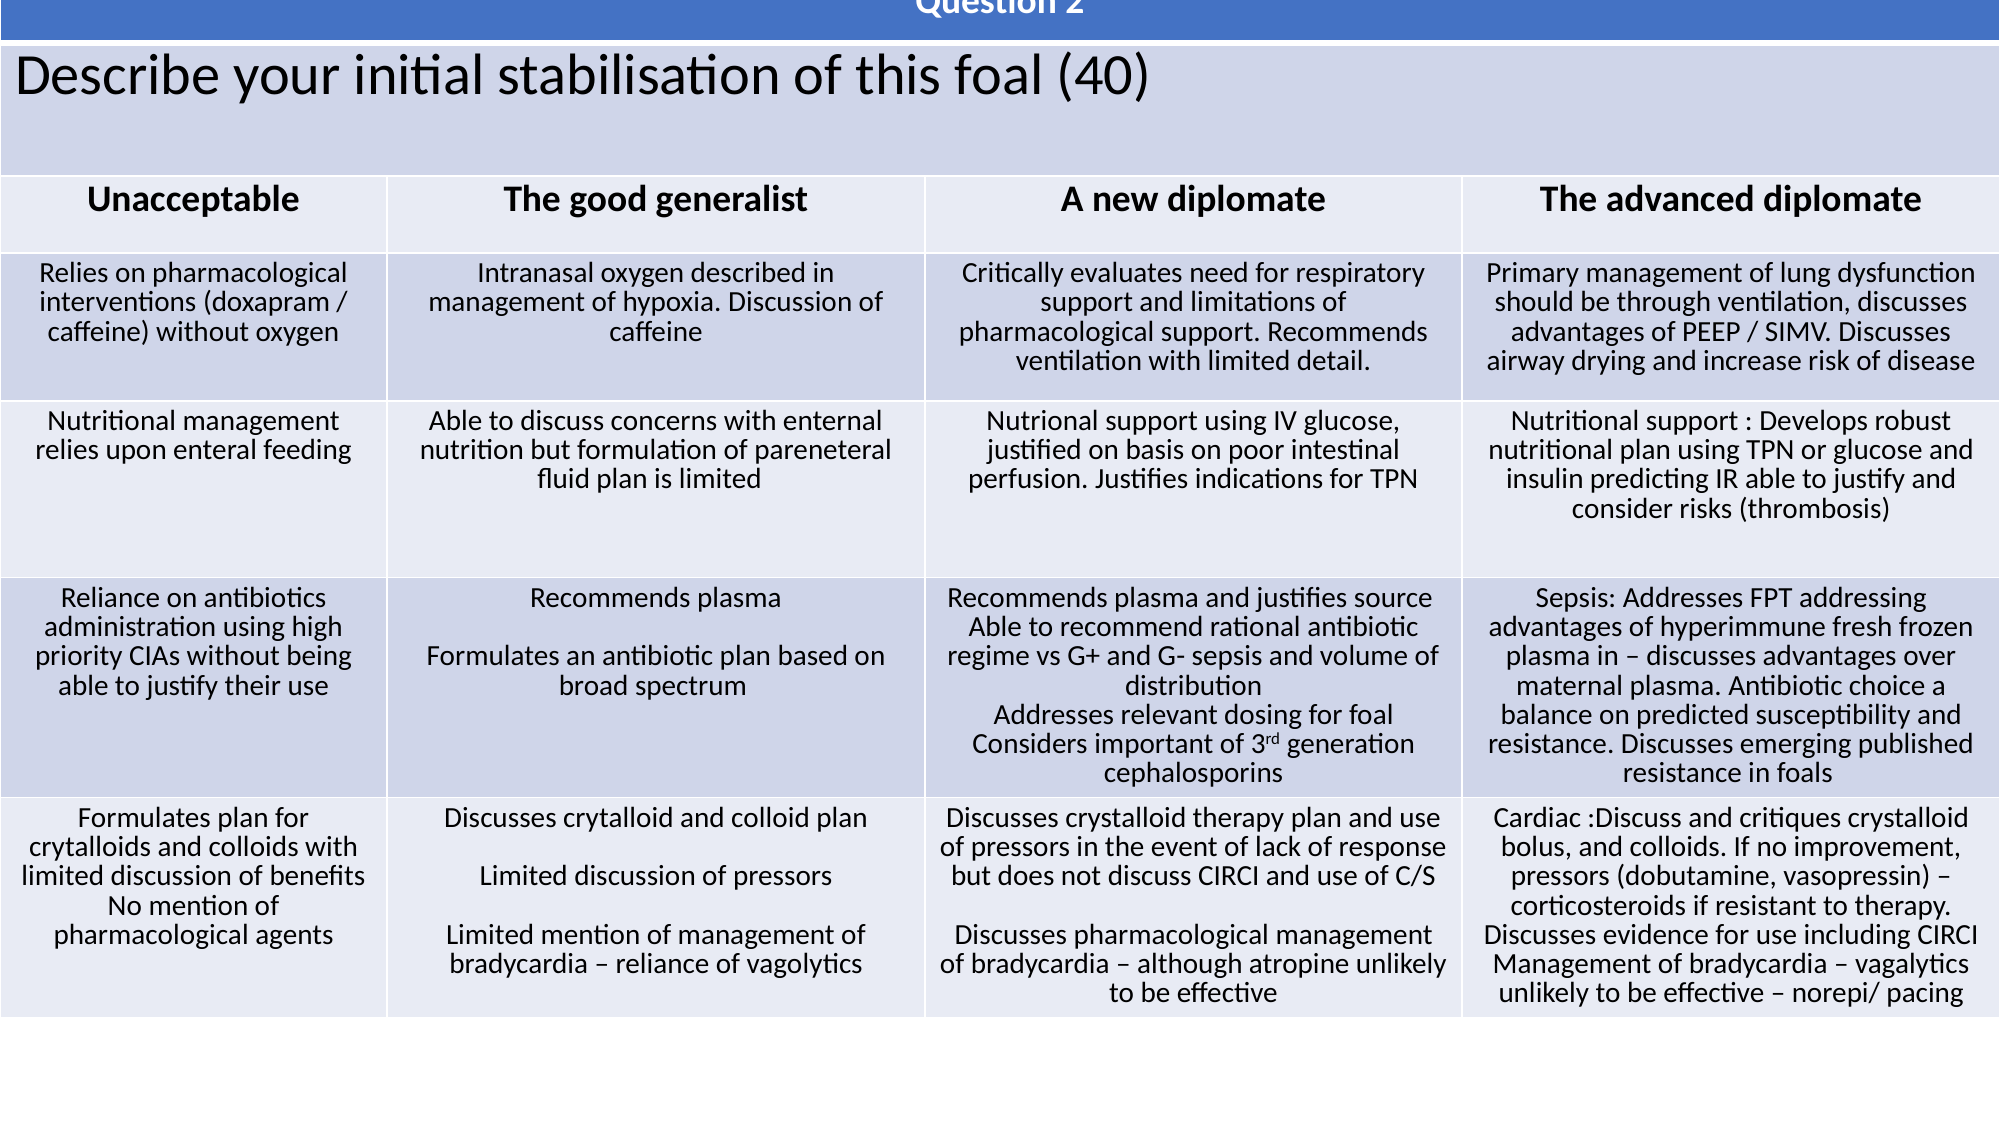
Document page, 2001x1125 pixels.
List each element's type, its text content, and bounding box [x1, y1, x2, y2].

table_cell A new diplomate [926, 177, 1461, 252]
table_cell Recommends plasma and justifies source Able to recommend rational antibiotic regime vs G+ and G- sepsis and volume of distribution Addresses relevant dosing for foal Considers important of 3rd generation cephalosporins [926, 578, 1461, 797]
table_cell The advanced diplomate [1463, 177, 1999, 252]
table_cell Nutrional support using IV glucose, justified on basis on poor intestinal perfusion. Justifies indications for TPN [926, 402, 1461, 577]
table_cell Relies on pharmacological interventions (doxapram / caffeine) without oxygen [1, 254, 386, 400]
table_cell Critically evaluates need for respiratory support and limitations of pharmacological support. Recommends ventilation with limited detail. [926, 254, 1461, 400]
table_cell Recommends plasma Formulates an antibiotic plan based on broad spectrum [388, 578, 924, 797]
table_cell Discusses crytalloid and colloid plan Limited discussion of pressors Limited mention of management of bradycardia – reliance of vagolytics [388, 798, 924, 1017]
table_cell Describe your initial stabilisation of this foal (40) [1, 46, 1999, 175]
table_cell Nutritional support : Develops robust nutritional plan using TPN or glucose and insulin predicting IR able to justify and consider risks (thrombosis) [1463, 402, 1999, 577]
table_cell Sepsis: Addresses FPT addressing advantages of hyperimmune fresh frozen plasma in – discusses advantages over maternal plasma. Antibiotic choice a balance on predicted susceptibility and resistance. Discusses emerging published resistance in foals [1463, 578, 1999, 797]
table_cell Formulates plan for crytalloids and colloids with limited discussion of benefits No mention of pharmacological agents [1, 798, 386, 1017]
table_cell Able to discuss concerns with enternal nutrition but formulation of pareneteral fluid plan is limited [388, 402, 924, 577]
table_cell Unacceptable [1, 177, 386, 252]
table_cell Reliance on antibiotics administration using high priority CIAs without being able to justify their use [1, 578, 386, 797]
table_header Question 2 [1, 0, 1999, 40]
table_cell Intranasal oxygen described in management of hypoxia. Discussion of caffeine [388, 254, 924, 400]
table_cell Discusses crystalloid therapy plan and use of pressors in the event of lack of response but does not discuss CIRCI and use of C/S Discusses pharmacological management of bradycardia – although atropine unlikely to be effective [926, 798, 1461, 1017]
table_cell The good generalist [388, 177, 924, 252]
table_cell Nutritional management relies upon enteral feeding [1, 402, 386, 577]
table_cell Primary management of lung dysfunction should be through ventilation, discusses advantages of PEEP / SIMV. Discusses airway drying and increase risk of disease [1463, 254, 1999, 400]
table_cell Cardiac :Discuss and critiques crystalloid bolus, and colloids. If no improvement, pressors (dobutamine, vasopressin) – corticosteroids if resistant to therapy. Discusses evidence for use including CIRCI Management of bradycardia – vagalytics unlikely to be effective – norepi/ pacing [1463, 798, 1999, 1017]
